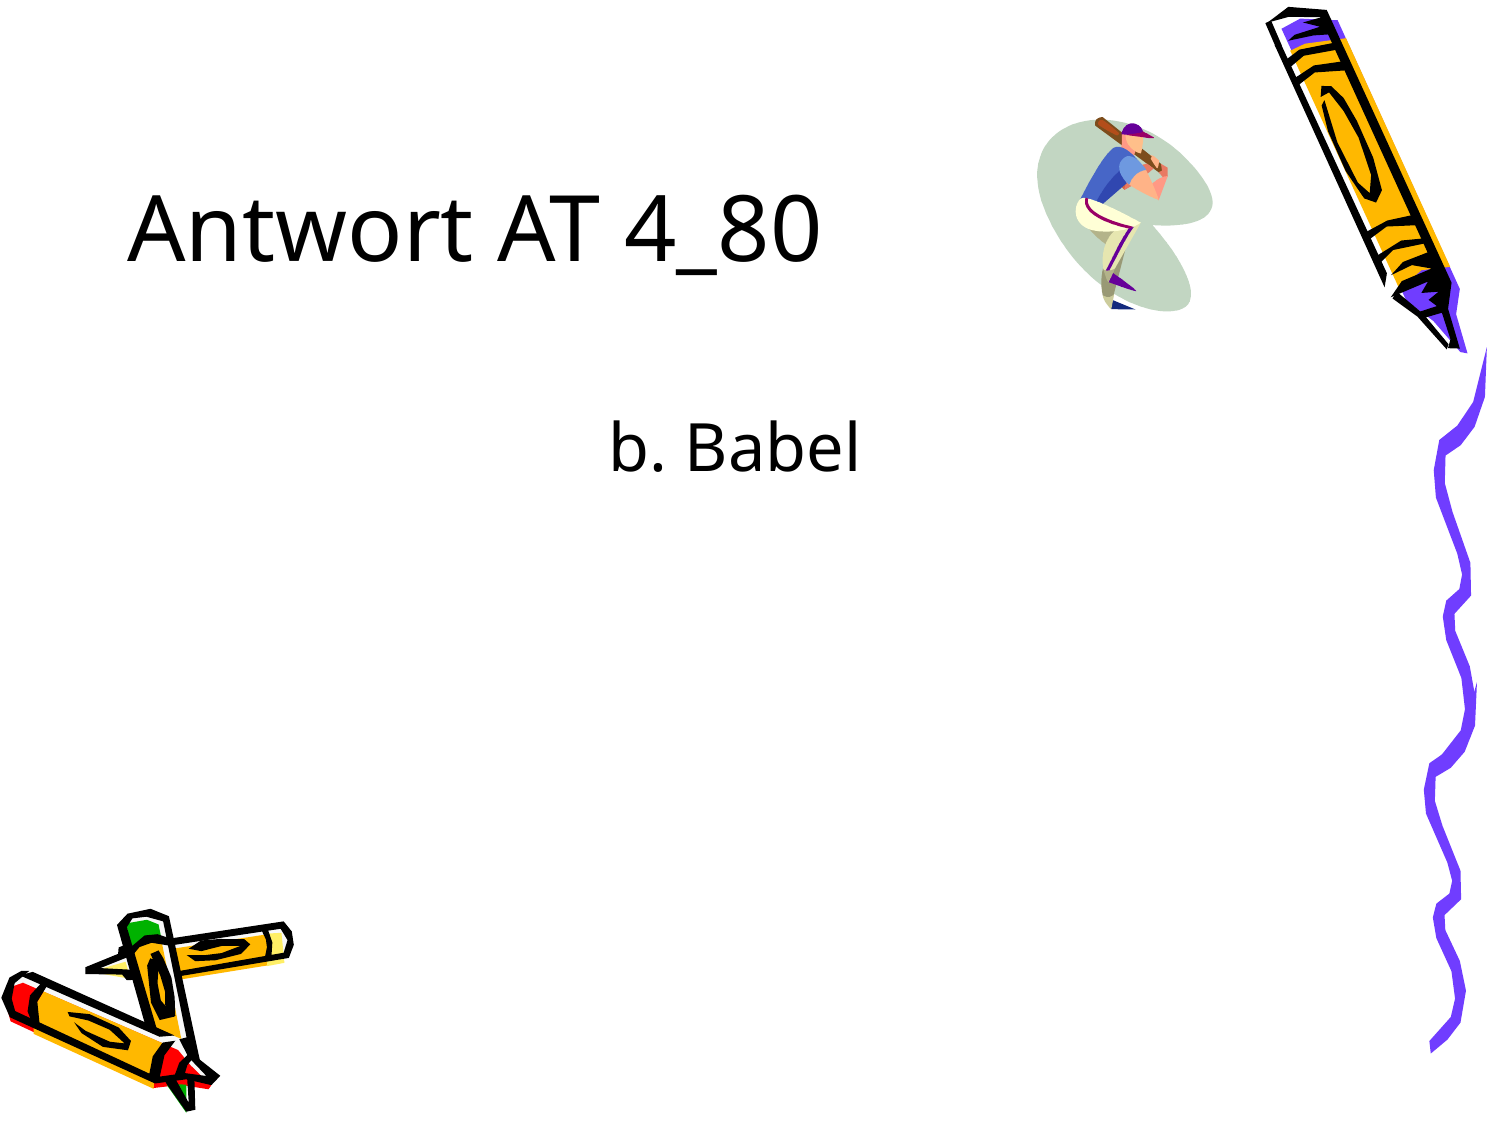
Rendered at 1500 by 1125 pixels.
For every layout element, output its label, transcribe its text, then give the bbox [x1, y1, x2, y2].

title Antwort AT 4_80 [112, 24, 1240, 288]
picture [1033, 113, 1217, 316]
list b. Babel [112, 299, 1375, 900]
